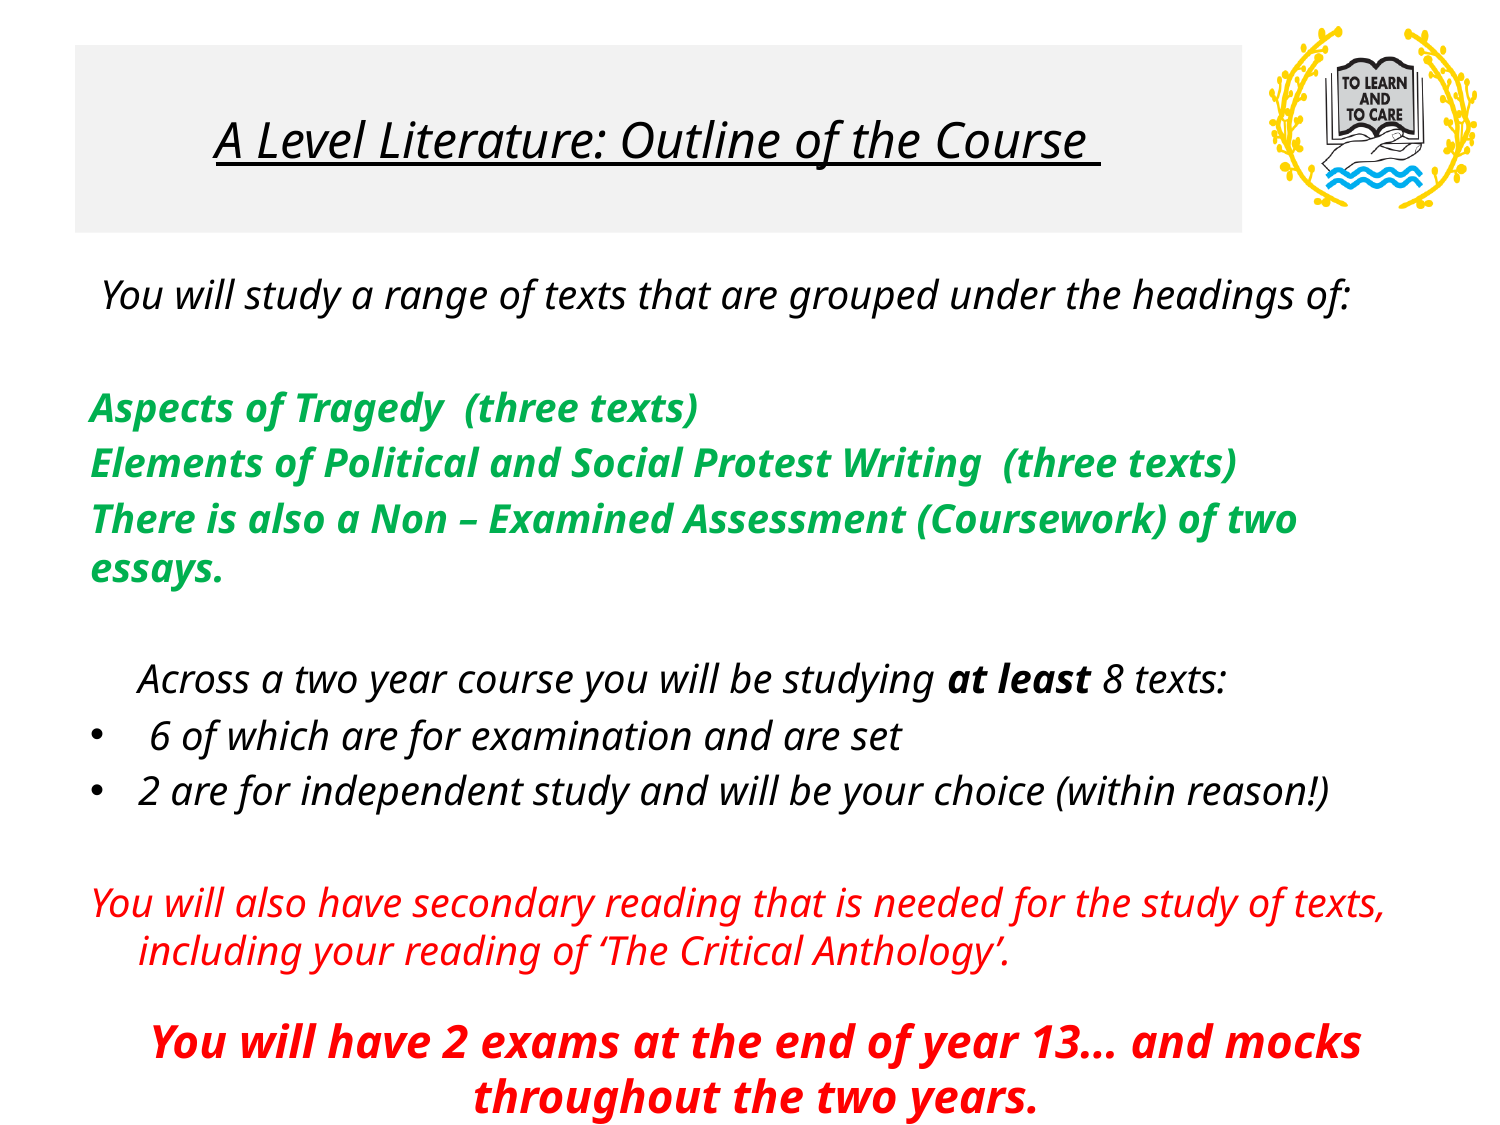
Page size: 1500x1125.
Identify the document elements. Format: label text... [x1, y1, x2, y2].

picture [1269, 26, 1478, 209]
title A Level Literature: Outline of the Course [75, 45, 1243, 233]
list You will study a range of texts that are grouped under the headings of: Aspects of Tragedy (three texts) Elements of Political and Social Protest Writing (three texts) There is also a Non – Examined Assessment (Coursework) of two essays. Across a two year course you will be studying at least 8 texts: 6 of which are for examination and are set 2 are for independent study and will be your choice (within reason!) You will also have secondary reading that is needed for the study of texts, including your reading of ‘The Critical Anthology’. [75, 262, 1425, 1004]
text_box You will have 2 exams at the end of year 13… and mocks throughout the two years. [38, 1004, 1475, 1125]
